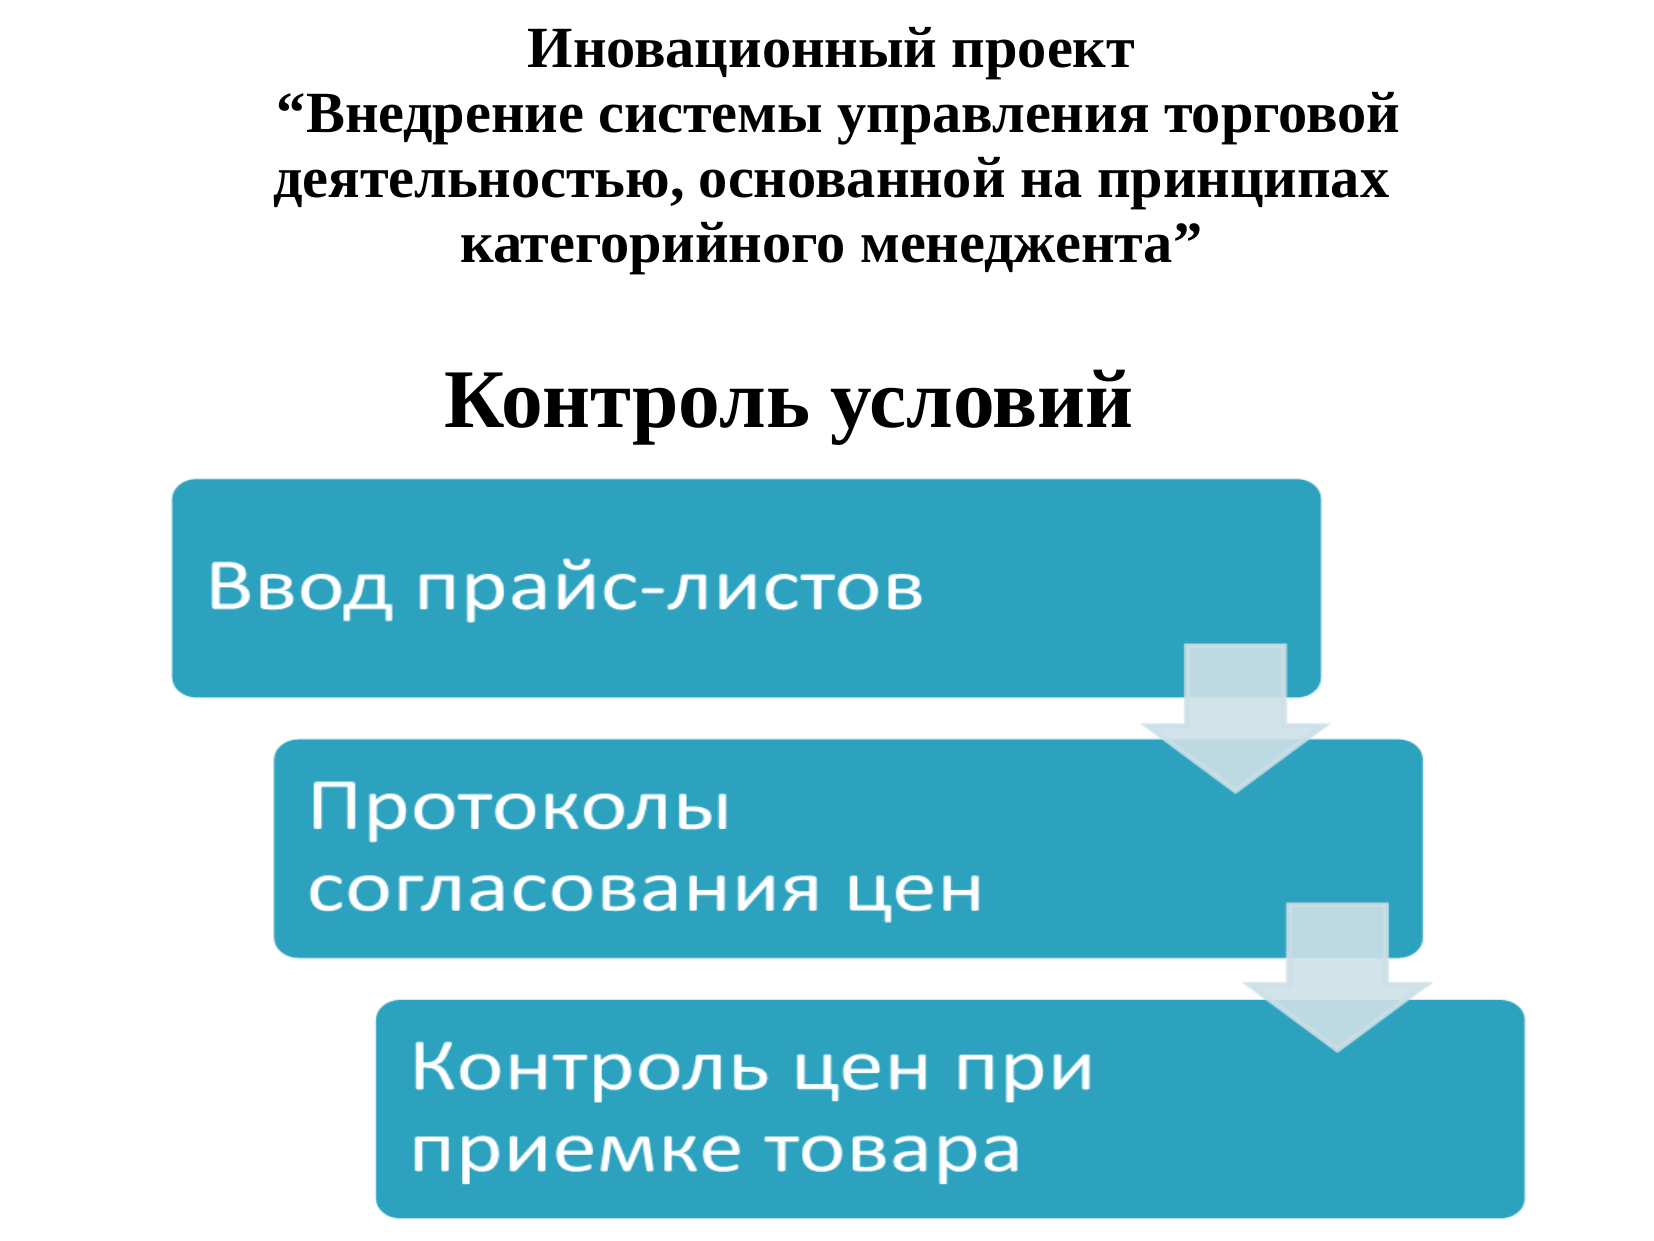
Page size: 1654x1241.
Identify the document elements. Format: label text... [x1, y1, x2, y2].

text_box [13, 277, 1649, 1241]
text_box Иновационный проект “Внедрение системы управления торговой деятельностью, основанной на принципах категорийного менеджента” [87, 29, 1576, 257]
